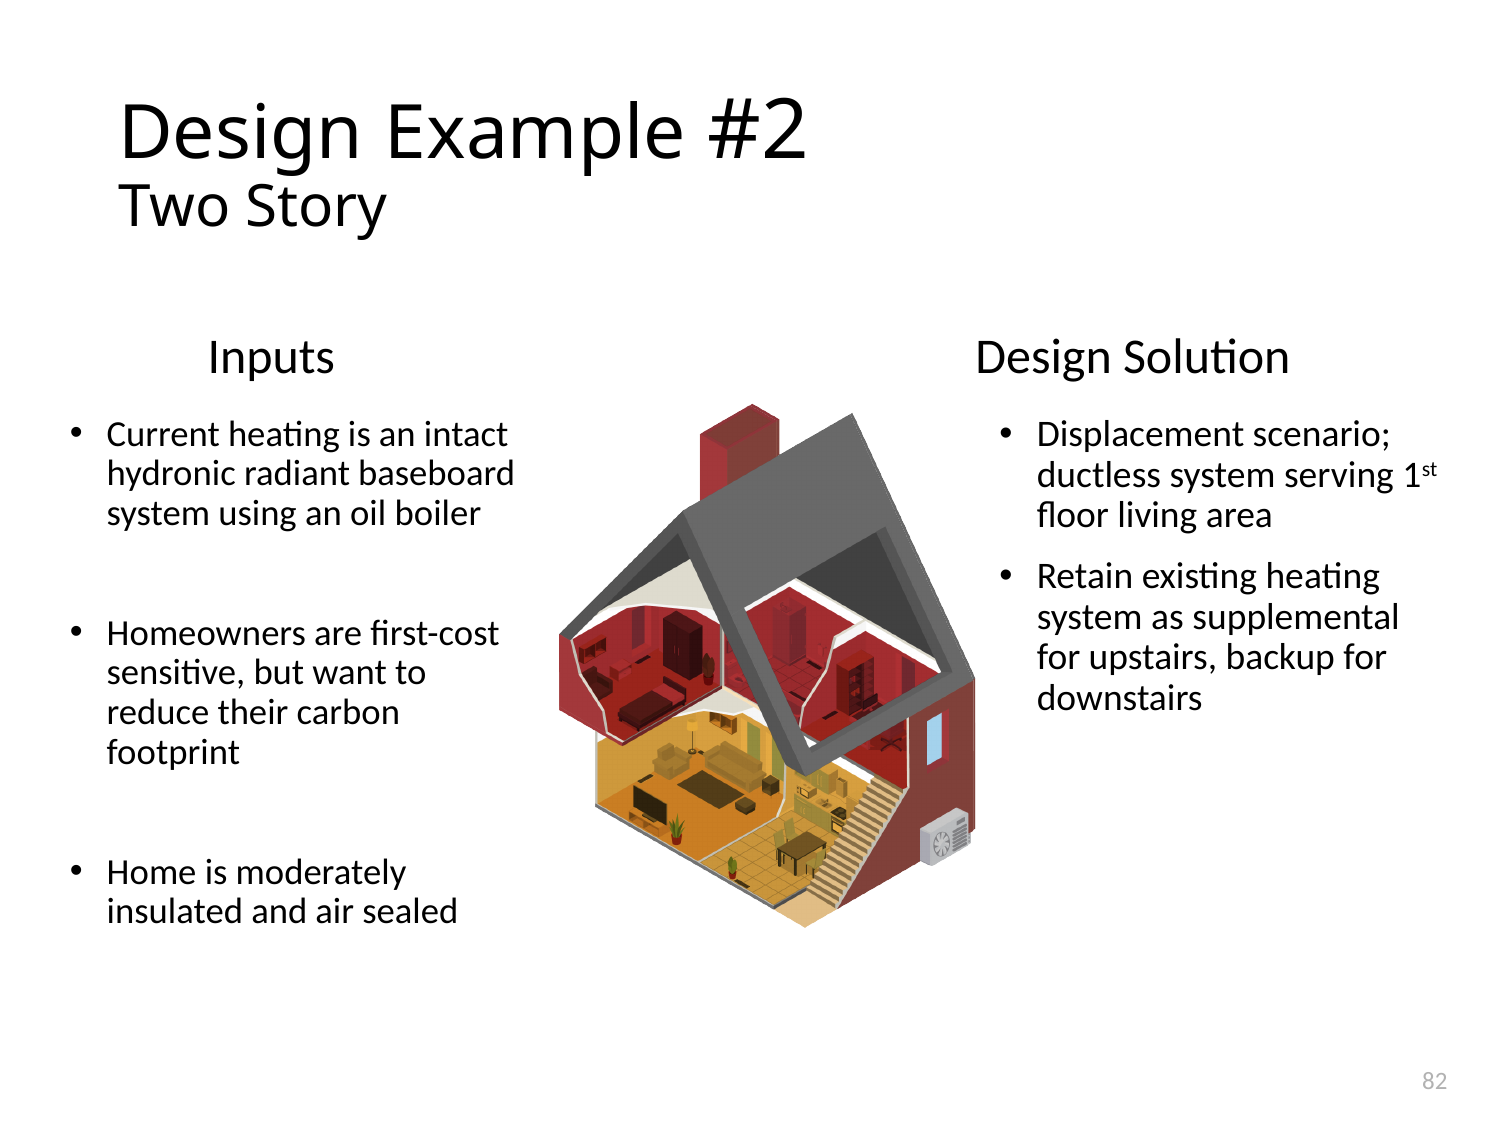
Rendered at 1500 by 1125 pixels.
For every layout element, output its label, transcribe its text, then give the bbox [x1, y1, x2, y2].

text_box Inputs [192, 316, 371, 391]
title Design Example #2 Two Story [103, 59, 1397, 266]
picture [538, 384, 1006, 950]
text_box Design Solution [960, 316, 1344, 391]
text_box Displacement scenario; ductless system serving 1st floor living area Retain existing heating system as supplemental for upstairs, backup for downstairs [1006, 406, 1463, 935]
text_box Current heating is an intact hydronic radiant baseboard system using an oil boiler Homeowners are first-cost sensitive, but want to reduce their carbon footprint Home is moderately insulated and air sealed [54, 406, 534, 982]
slide_number 82 [1125, 1050, 1463, 1110]
